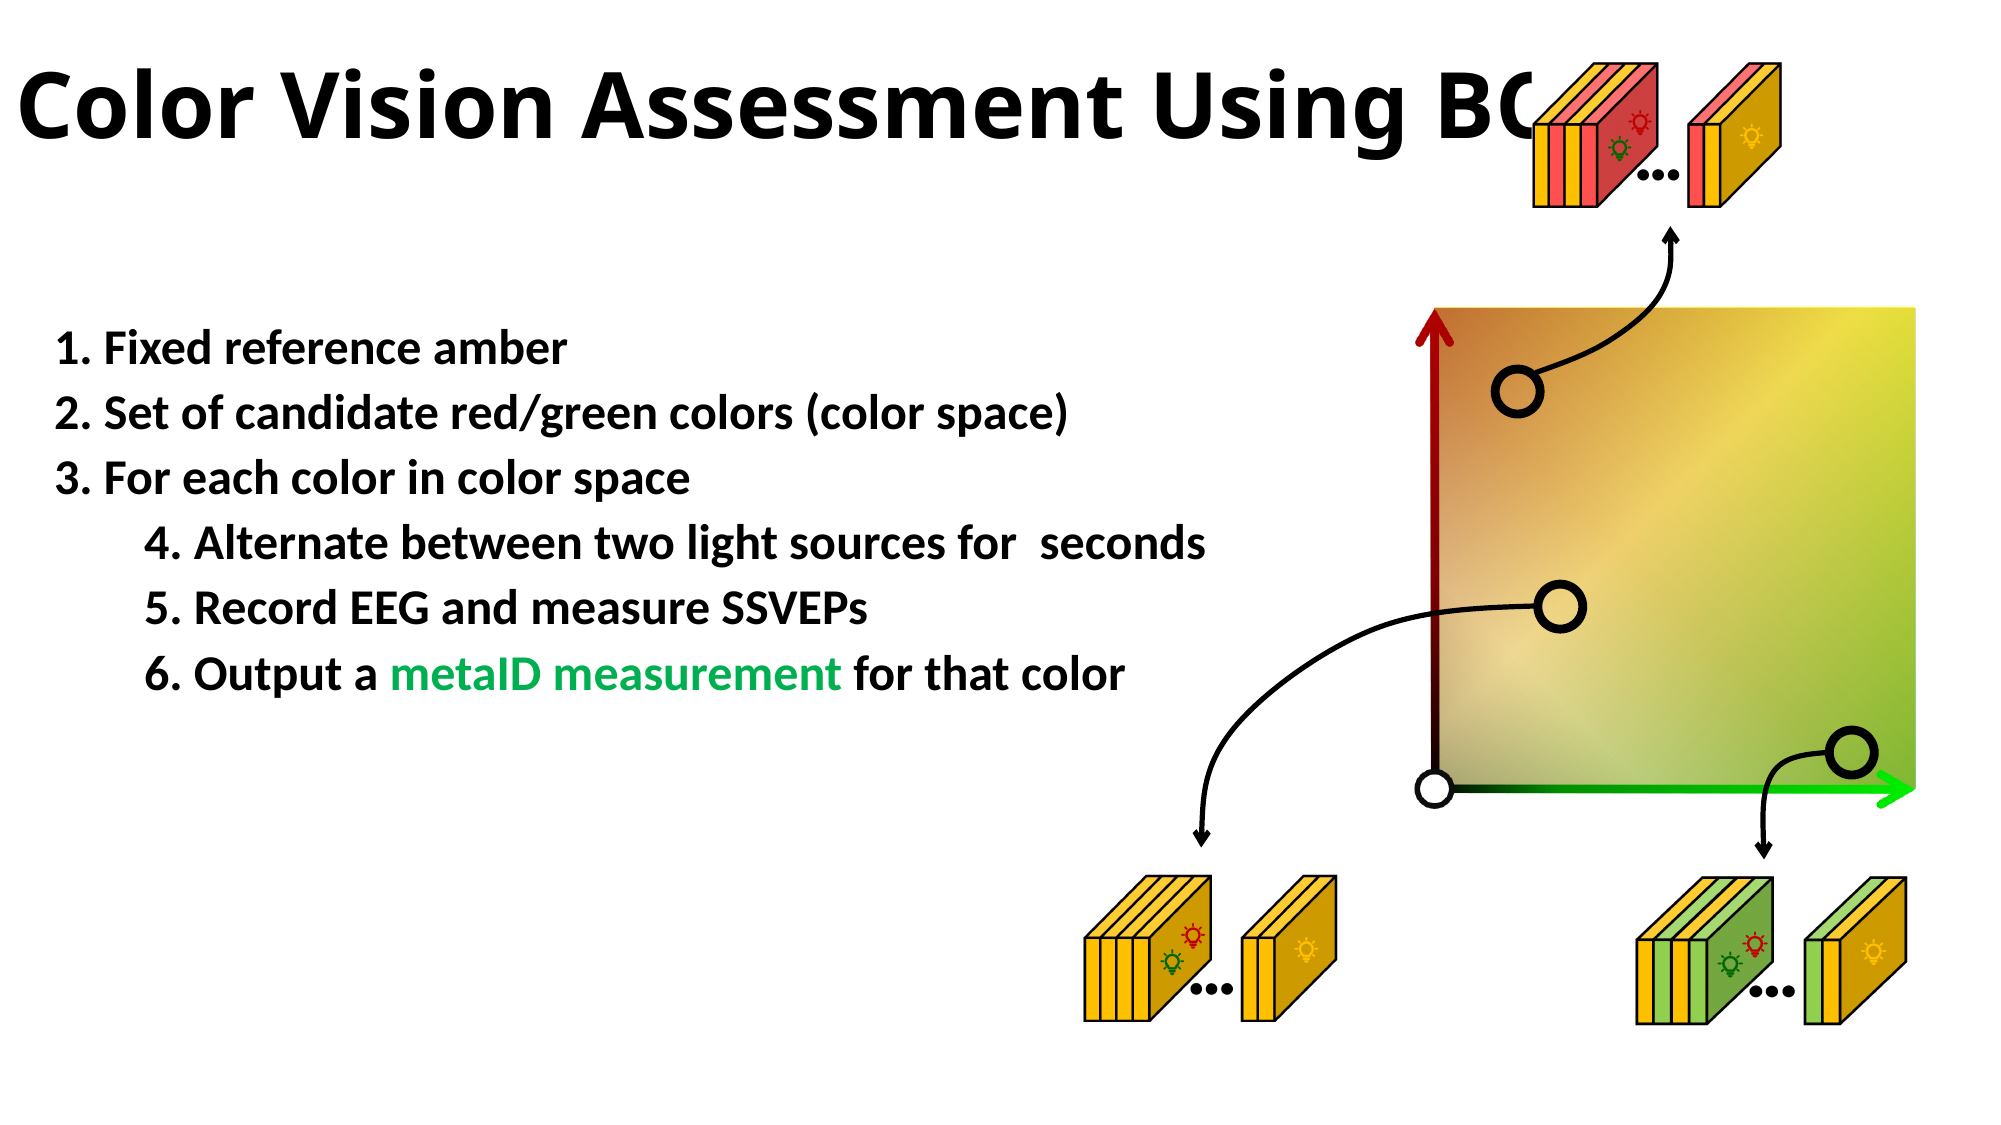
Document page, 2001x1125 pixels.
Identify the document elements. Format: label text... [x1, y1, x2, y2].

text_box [1495, 51, 1789, 415]
title Color Vision Assessment Using BCIs [0, 0, 2000, 218]
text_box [1075, 584, 1583, 1022]
text_box [1756, 825, 1786, 860]
picture [1384, 300, 1930, 825]
picture [1628, 871, 1915, 1029]
